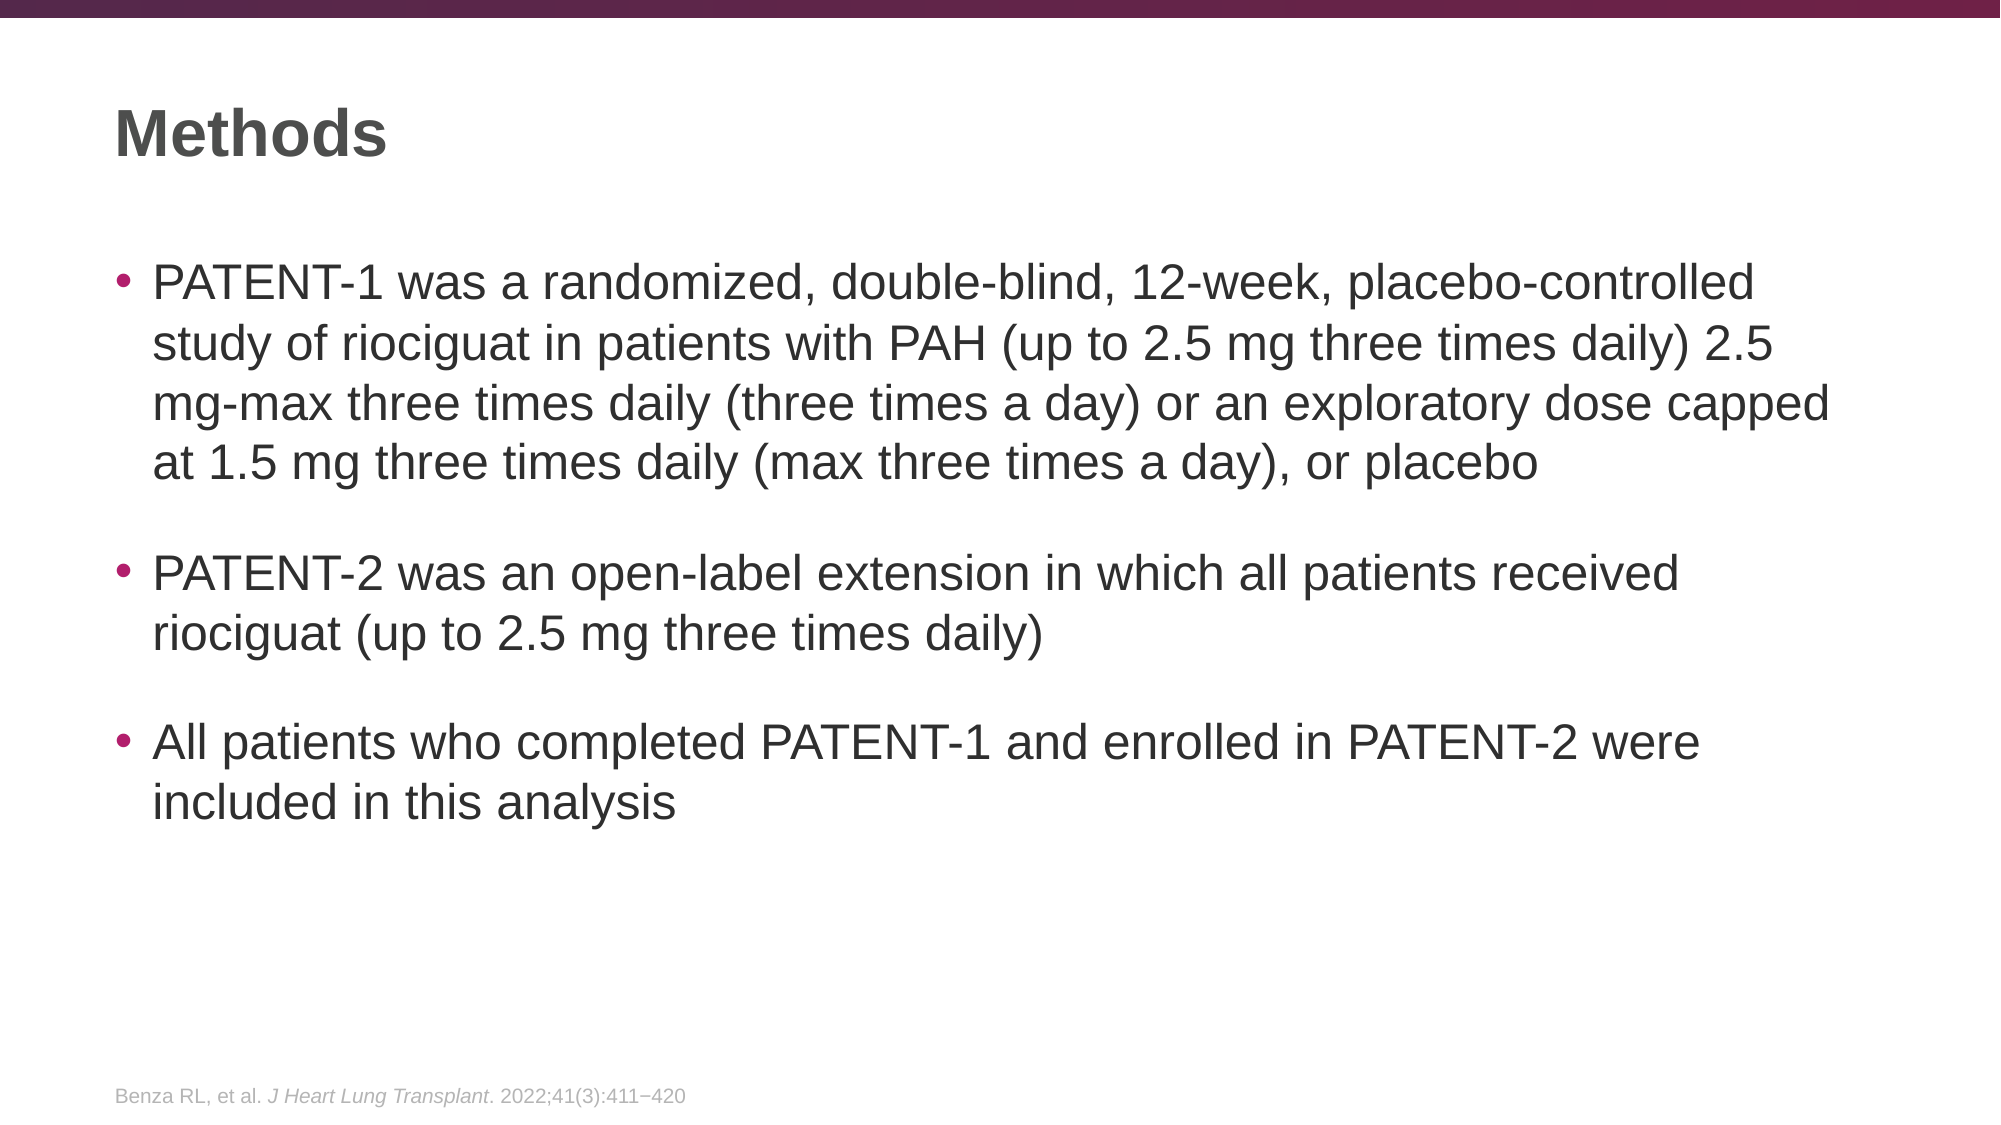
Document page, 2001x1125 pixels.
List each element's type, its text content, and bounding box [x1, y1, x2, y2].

footer Benza RL, et al. J Heart Lung Transplant. 2022;41(3):411−420 [99, 1042, 1863, 1116]
list PATENT-1 was a randomized, double-blind, 12-week, placebo-controlled study of riociguat in patients with PAH (up to 2.5 mg three times daily) 2.5 mg-max three times daily (three times a day) or an exploratory dose capped at 1.5 mg three times daily (max three times a day), or placebo PATENT-2 was an open-label extension in which all patients received riociguat (up to 2.5 mg three times daily) All patients who completed PATENT-1 and enrolled in PATENT-2 were included in this analysis [99, 242, 1863, 1018]
title Methods [99, 32, 1863, 228]
